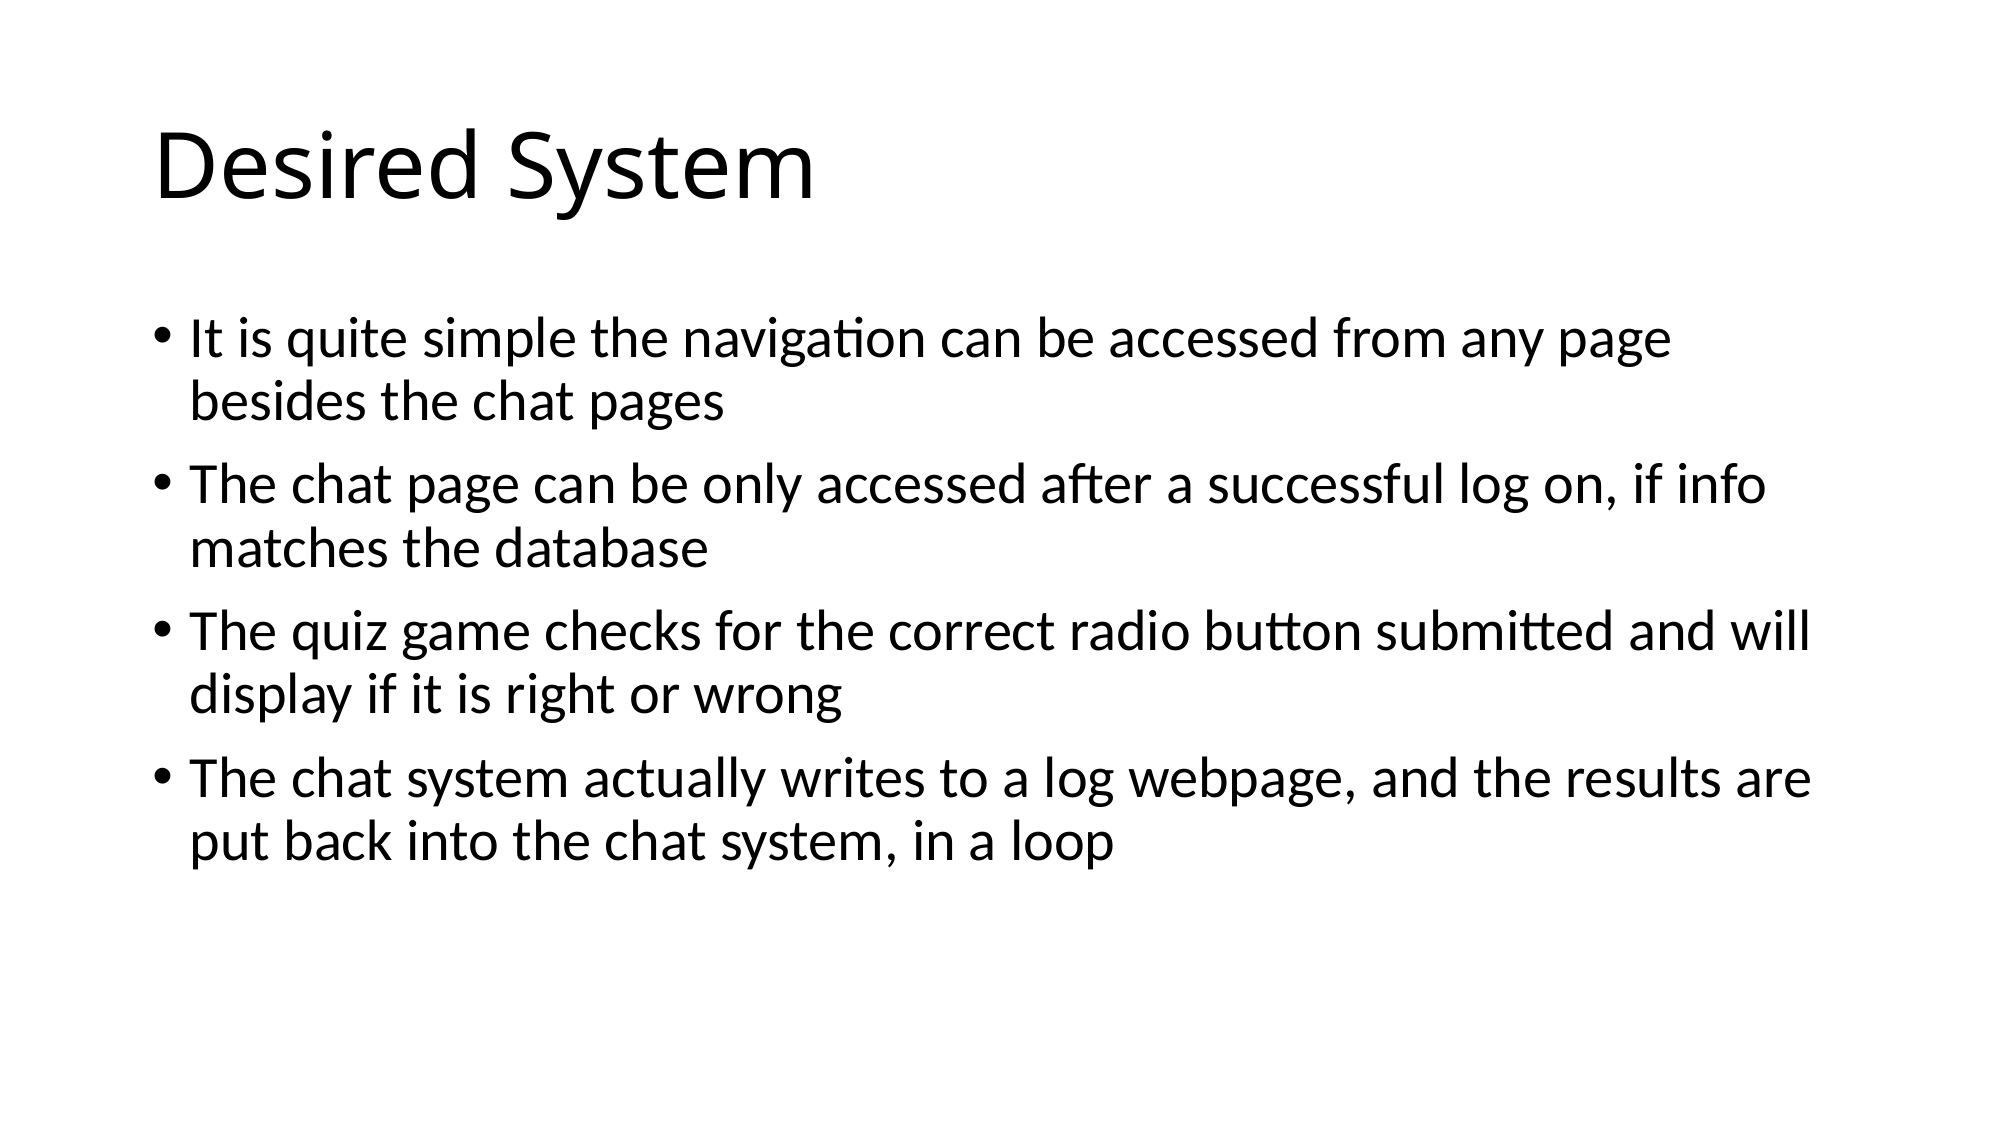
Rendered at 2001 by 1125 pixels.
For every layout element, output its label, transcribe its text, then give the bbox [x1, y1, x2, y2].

list It is quite simple the navigation can be accessed from any page besides the chat pages The chat page can be only accessed after a successful log on, if info matches the database The quiz game checks for the correct radio button submitted and will display if it is right or wrong The chat system actually writes to a log webpage, and the results are put back into the chat system, in a loop [137, 299, 1863, 1014]
title Desired System [137, 59, 1863, 278]
